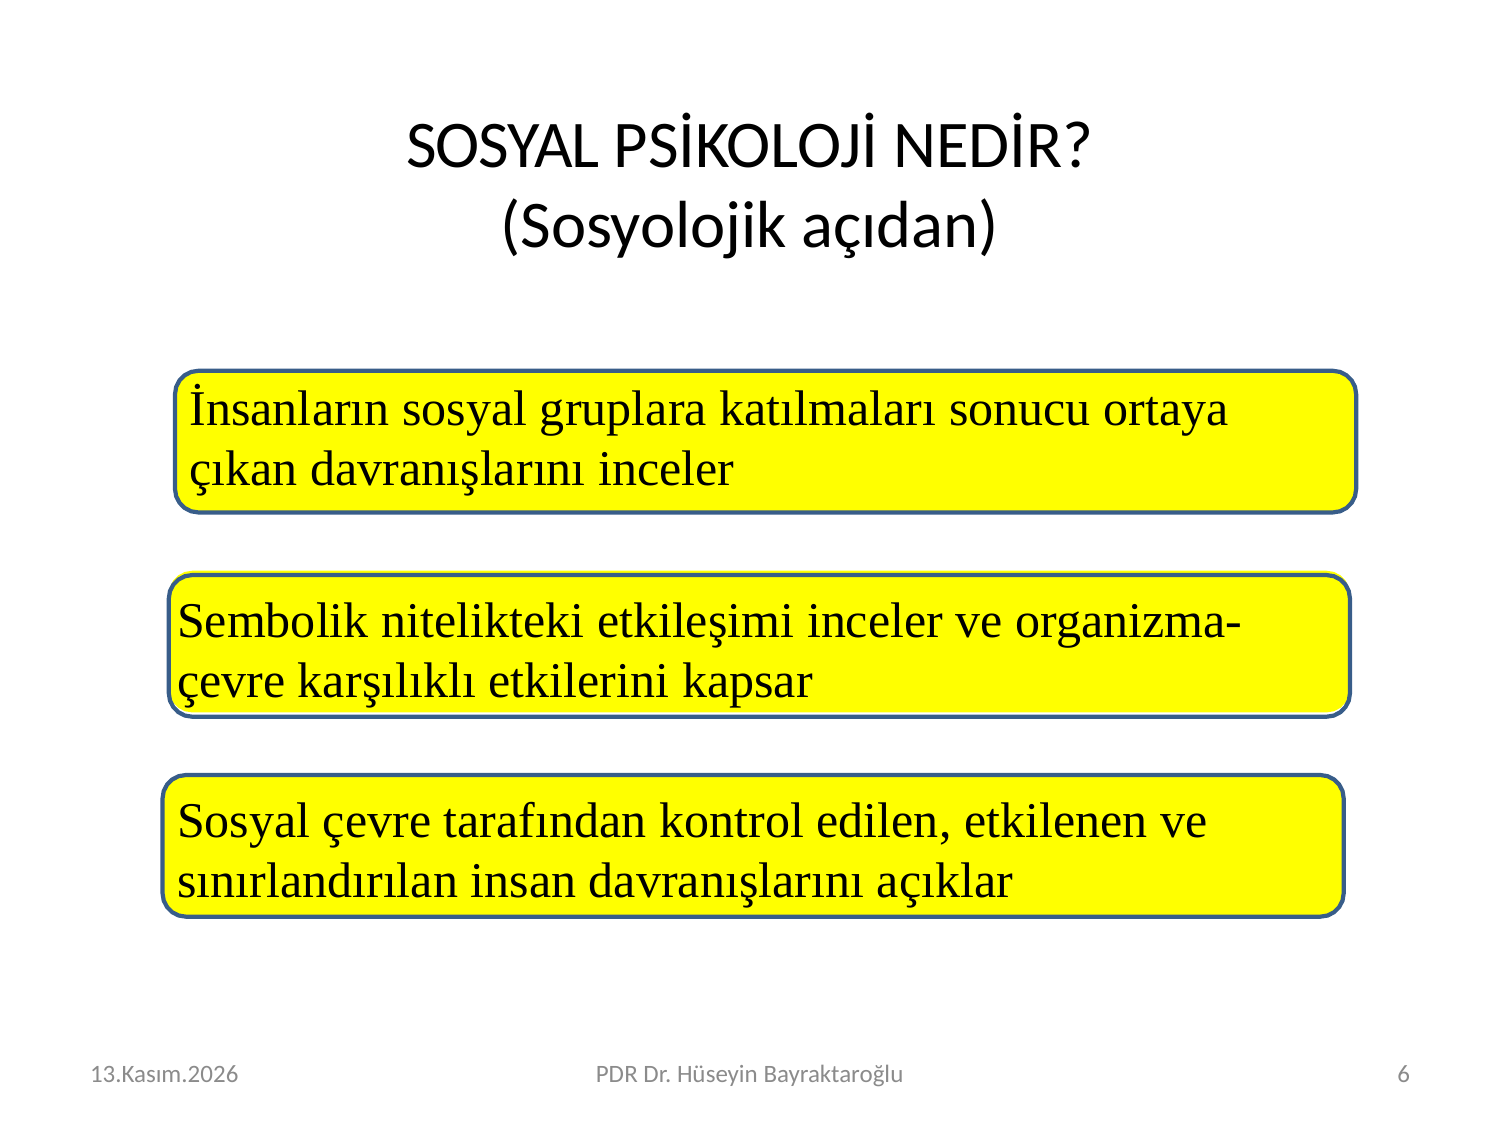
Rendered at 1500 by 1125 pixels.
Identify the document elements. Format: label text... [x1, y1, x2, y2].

text_box İnsanların sosyal gruplara katılmaları sonucu ortaya çıkan davranışlarını inceler [187, 374, 1338, 496]
text_box [162, 774, 1344, 917]
title SOSYAL PSİKOLOJİ NEDİR? (Sosyolojik açıdan) [350, 86, 1148, 275]
text_box [169, 570, 1350, 592]
text_box [174, 370, 1357, 513]
text_box [168, 575, 1351, 717]
text_box Sembolik nitelikteki etkileşimi inceler ve organizma-çevre karşılıklı etkilerini kapsar [174, 587, 1325, 708]
footer PDR Dr. Hüseyin Bayraktaroğlu [512, 1042, 988, 1103]
slide_number 6 [1074, 1042, 1425, 1103]
slide_number Şubat 16 [75, 1042, 425, 1103]
